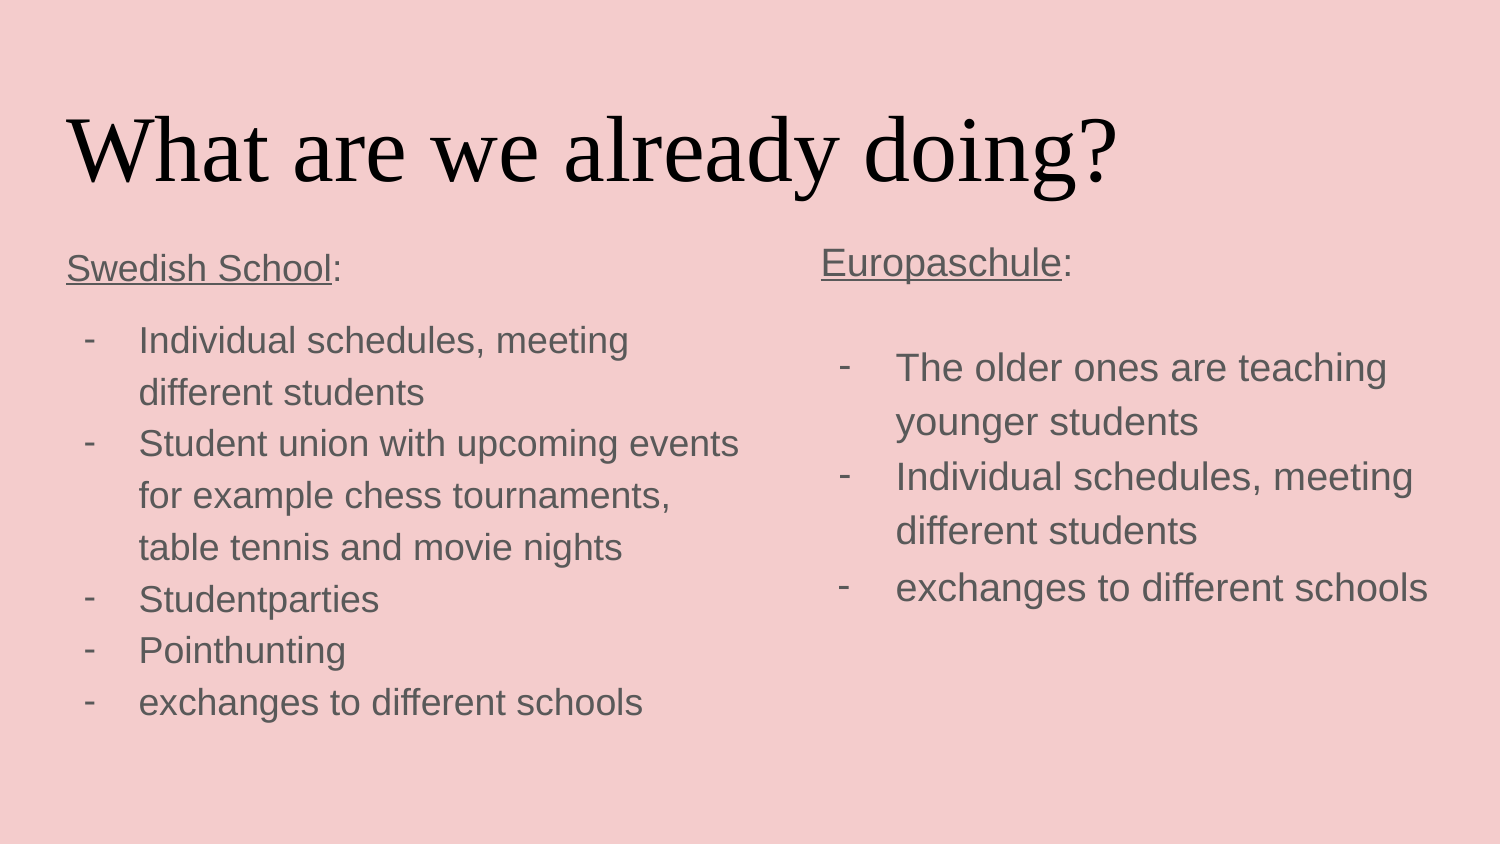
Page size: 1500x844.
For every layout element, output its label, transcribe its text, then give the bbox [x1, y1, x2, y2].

title What are we already doing? [51, 72, 1449, 167]
text_box Europaschule: The older ones are teaching younger students Individual schedules, meeting different students exchanges to different schools [805, 221, 1449, 751]
list Swedish School: Individual schedules, meeting different students Student union with upcoming events for example chess tournaments, table tennis and movie nights Studentparties Pointhunting exchanges to different schools [51, 221, 772, 740]
